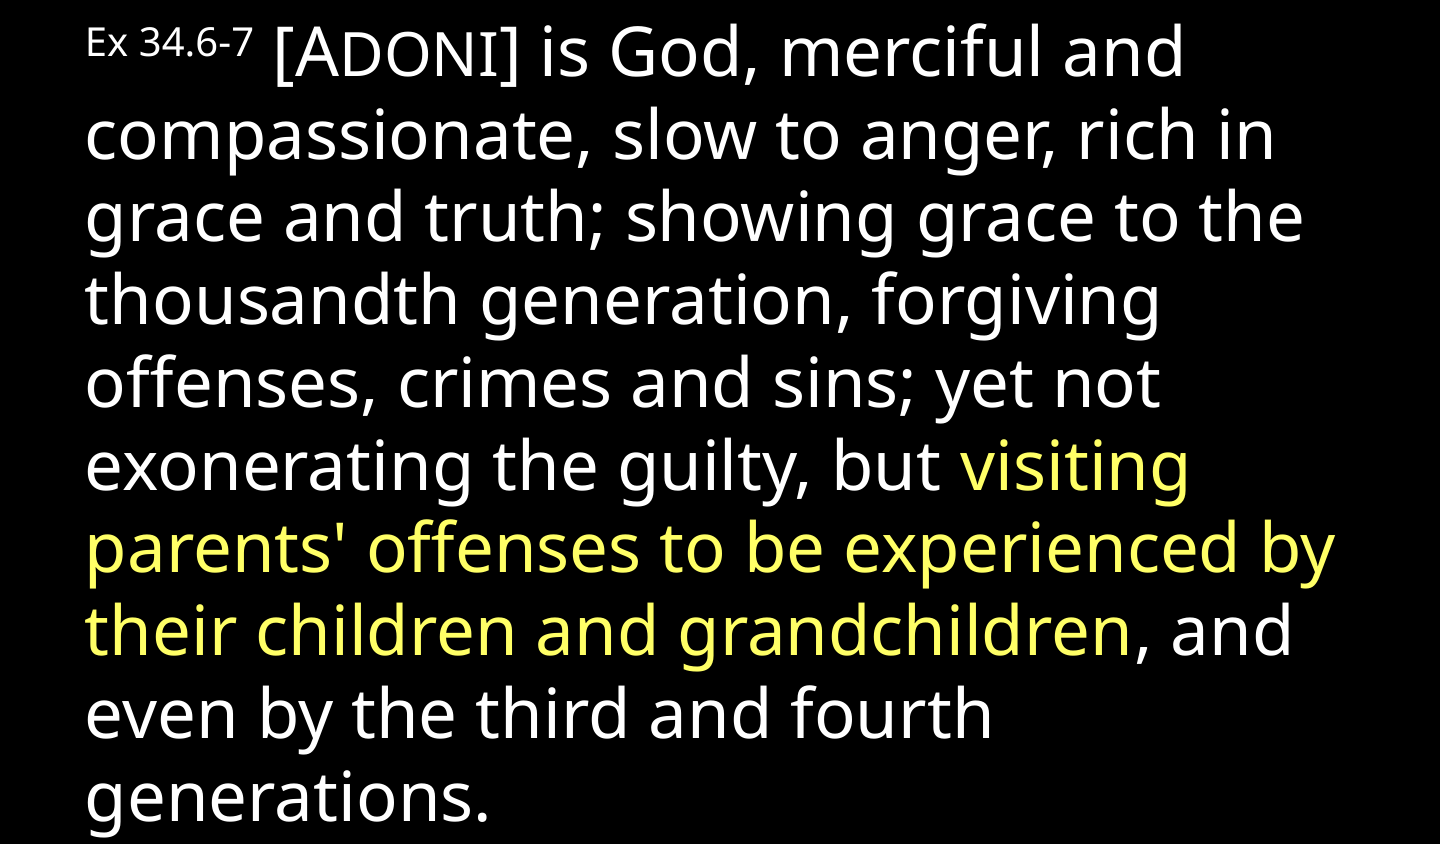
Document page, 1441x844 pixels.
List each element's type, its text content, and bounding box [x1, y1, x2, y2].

subtitle Ex 34.6-7 [ADONI] is God, merciful and compassionate, slow to anger, rich in grace and truth; showing grace to the thousandth generation, forgiving offenses, crimes and sins; yet not exonerating the guilty, but visiting parents' offenses to be experienced by their children and grandchildren, and even by the third and fourth generations. [70, 0, 1396, 844]
